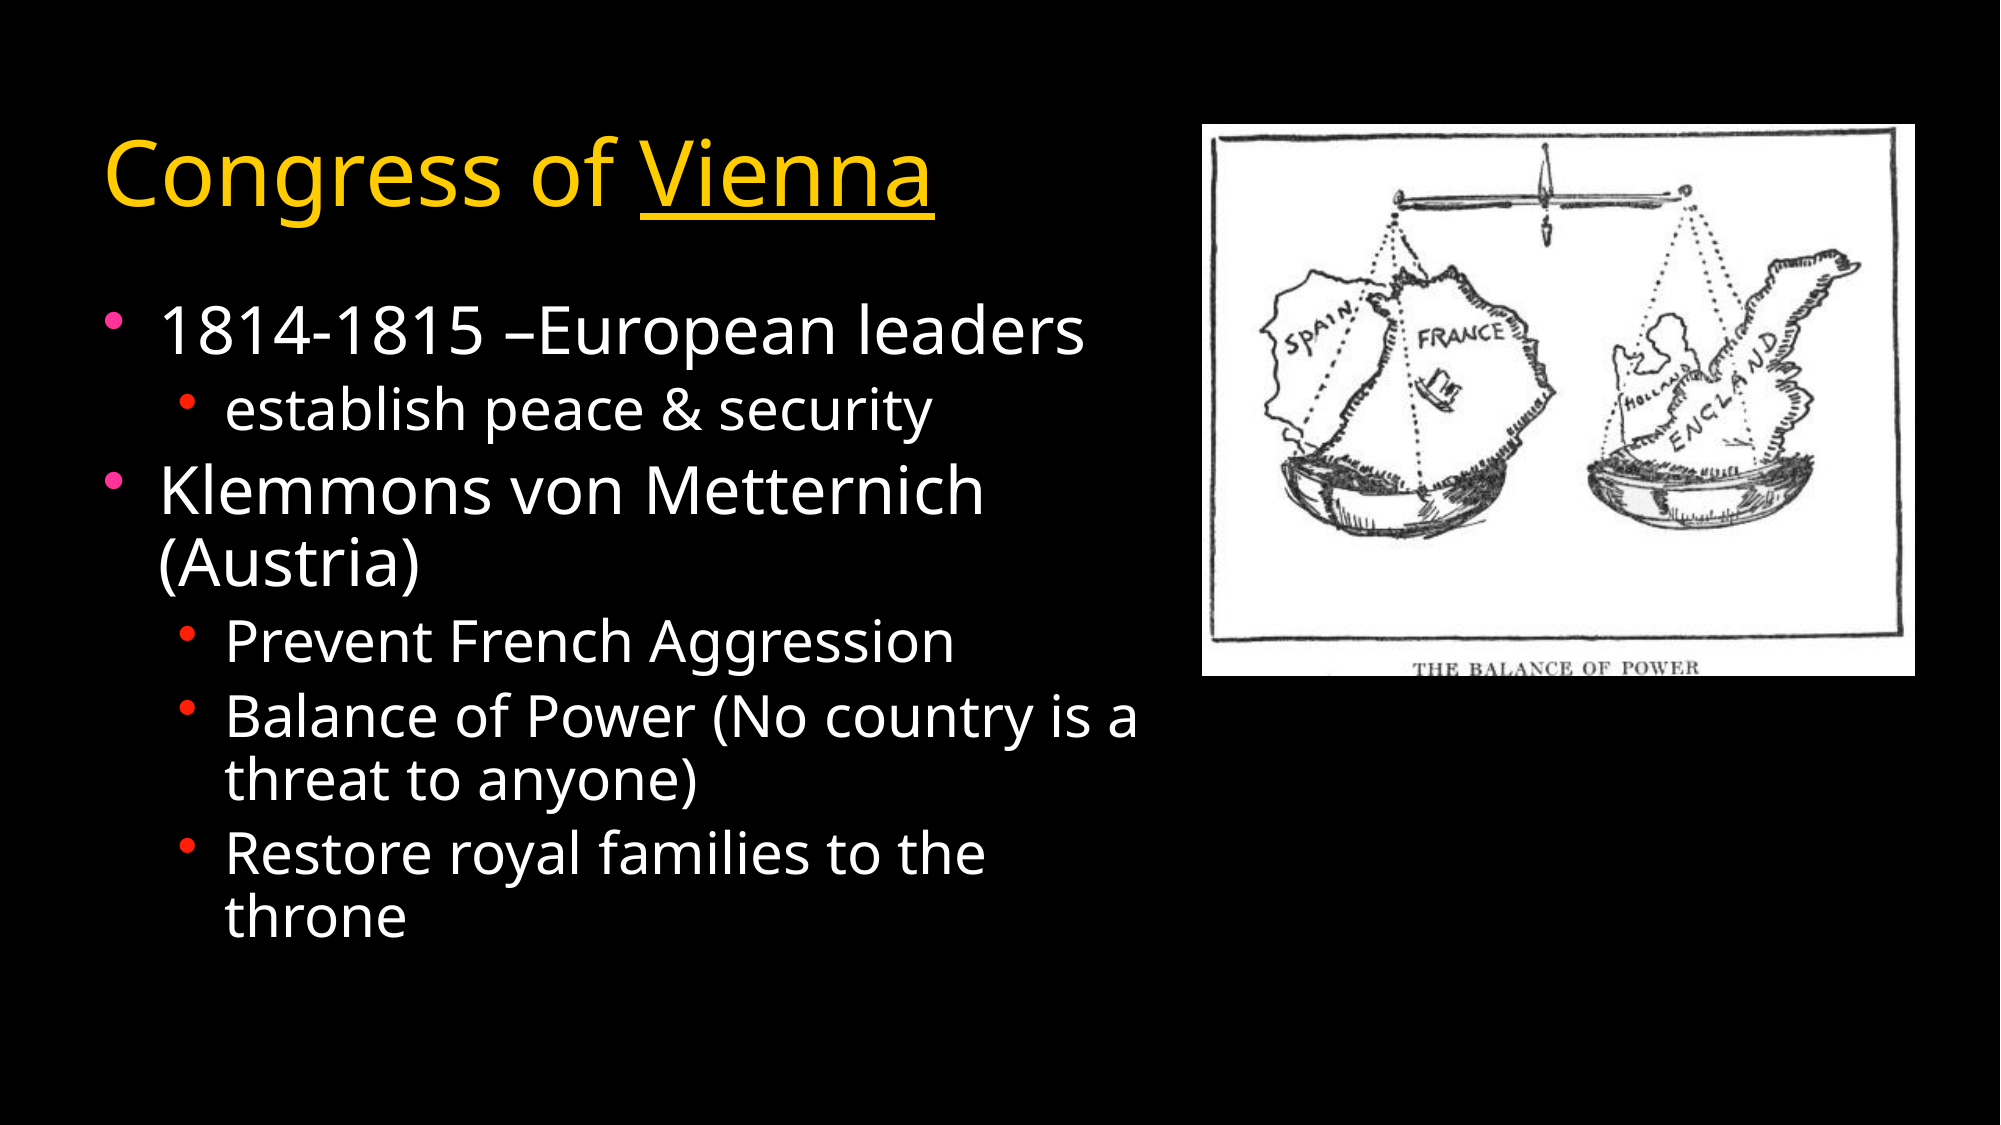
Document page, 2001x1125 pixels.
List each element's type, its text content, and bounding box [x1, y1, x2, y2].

list 1814-1815 –European leaders establish peace & security Klemmons von Metternich (Austria) Prevent French Aggression Balance of Power (No country is a threat to anyone) Restore royal families to the throne [87, 289, 1201, 1101]
picture [1201, 124, 1915, 677]
title Congress of Vienna [87, 49, 1351, 289]
